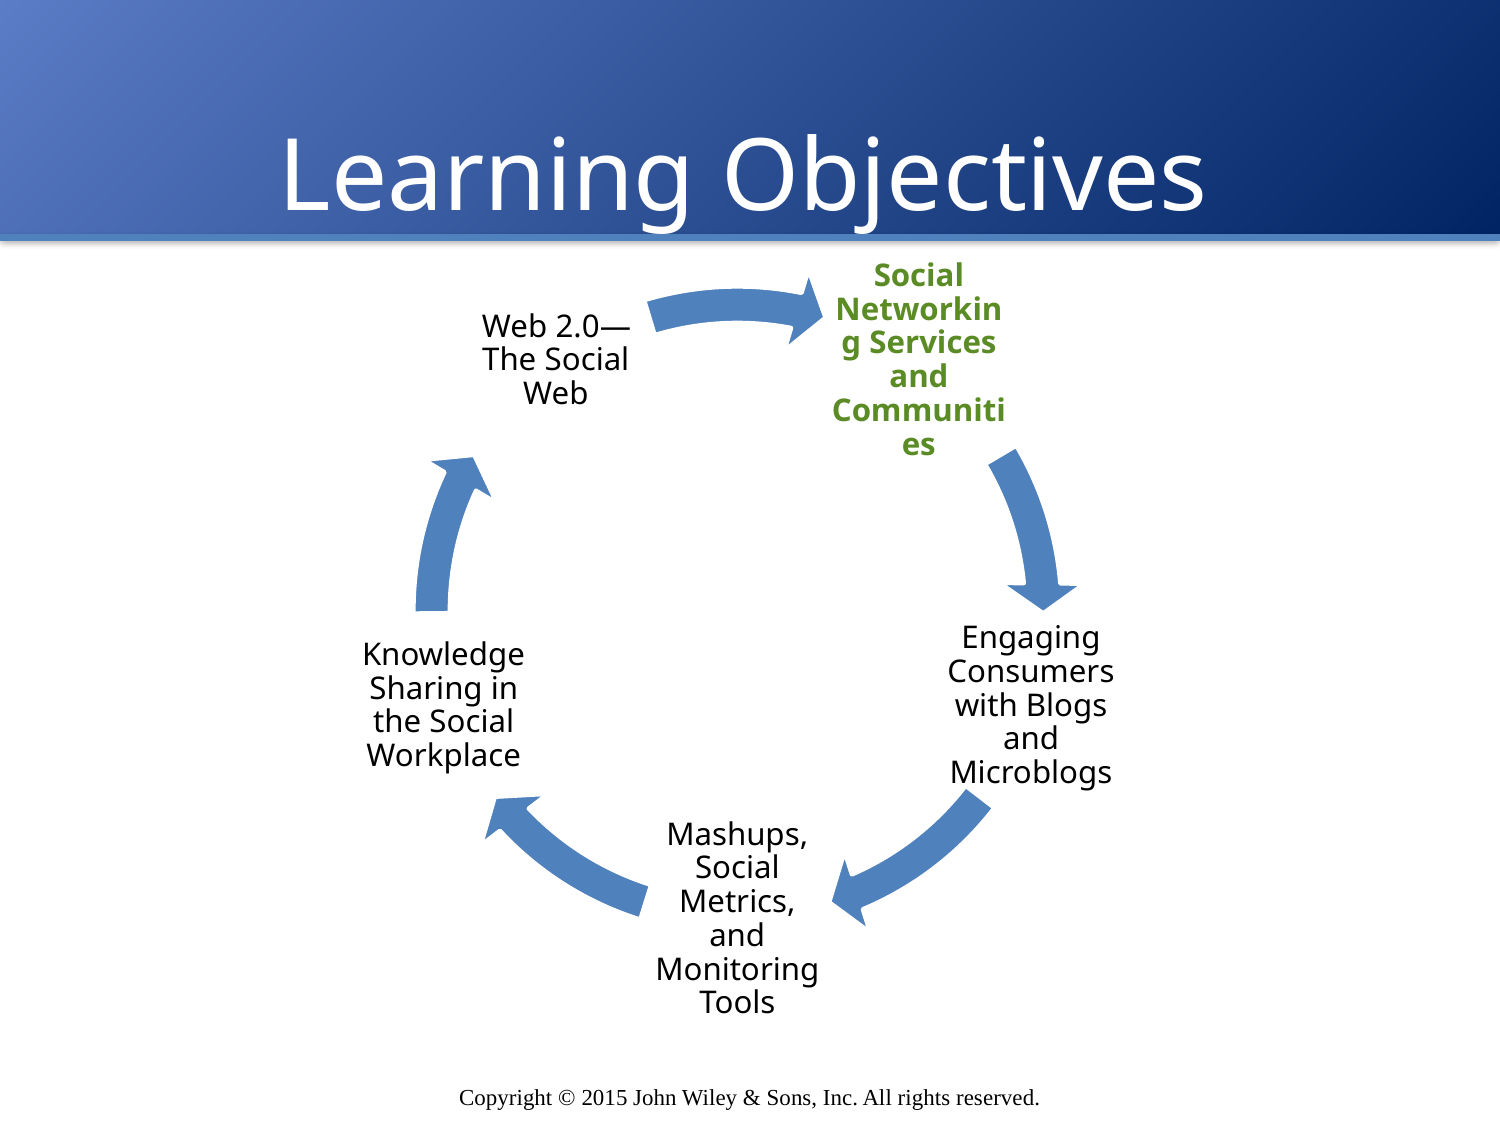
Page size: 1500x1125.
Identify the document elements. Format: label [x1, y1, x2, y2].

text_box [137, 262, 1338, 1013]
